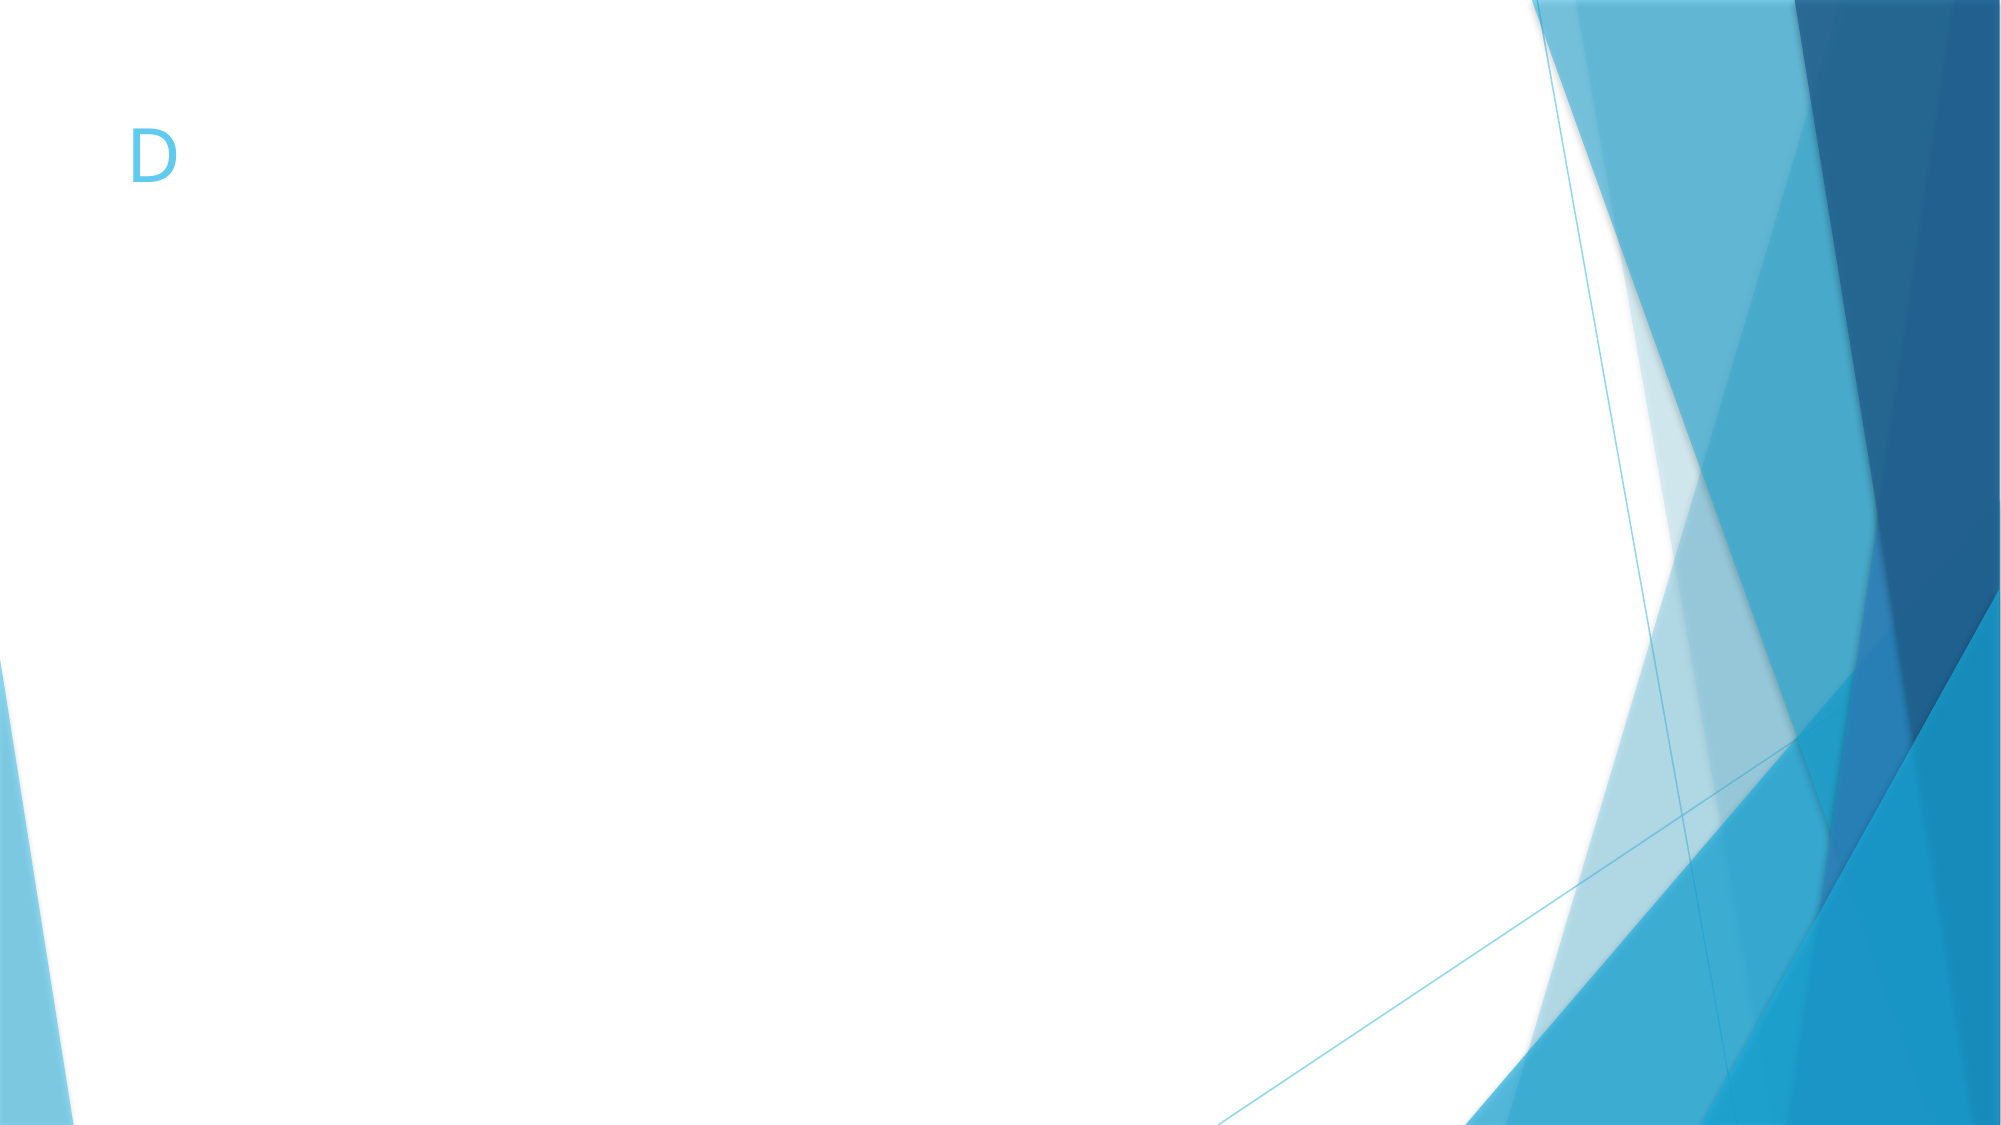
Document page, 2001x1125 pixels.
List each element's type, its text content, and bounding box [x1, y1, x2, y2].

title D [111, 99, 1522, 317]
